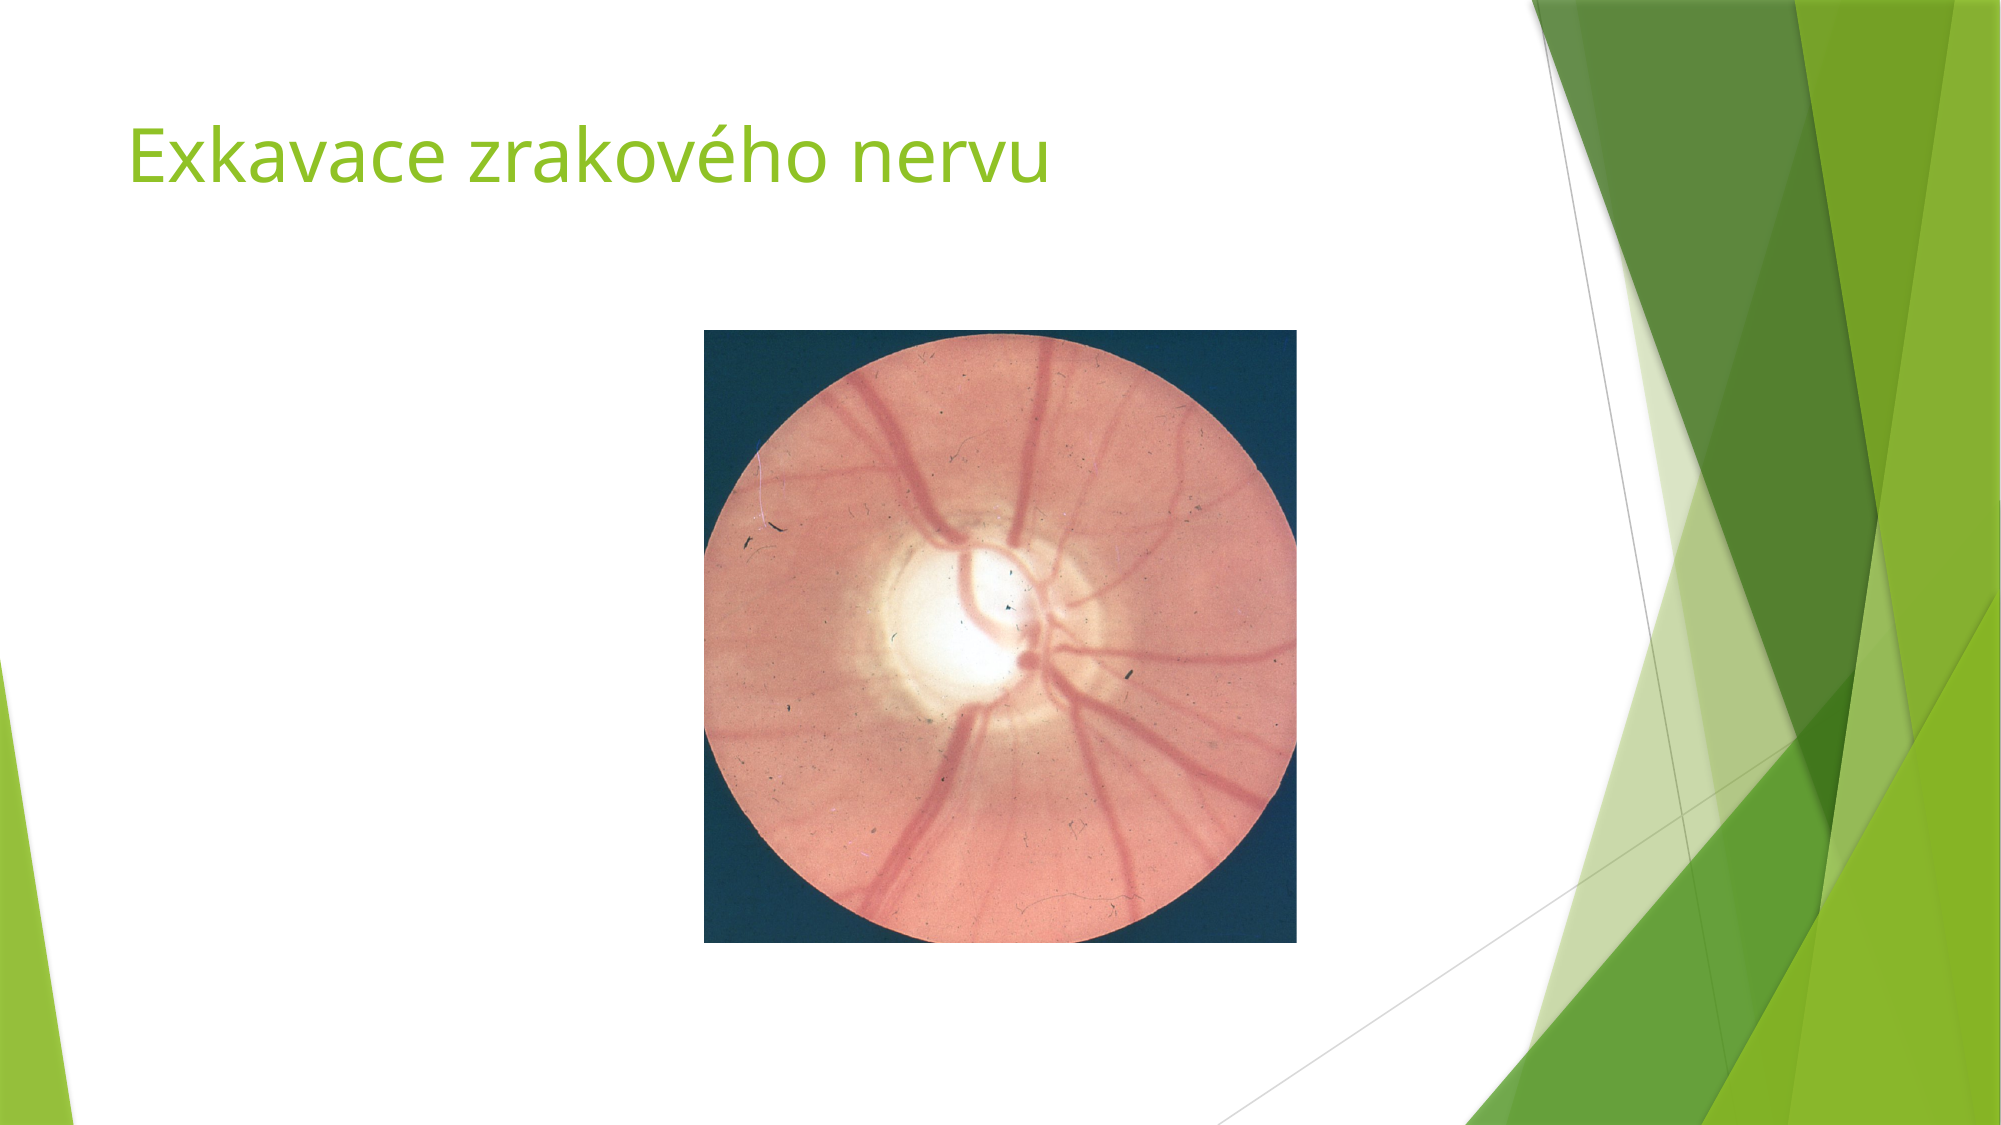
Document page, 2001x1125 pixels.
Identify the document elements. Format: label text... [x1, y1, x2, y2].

picture [704, 935, 1297, 943]
title Exkavace zrakového nervu [111, 99, 1522, 317]
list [693, 339, 1307, 935]
picture [704, 330, 1297, 339]
